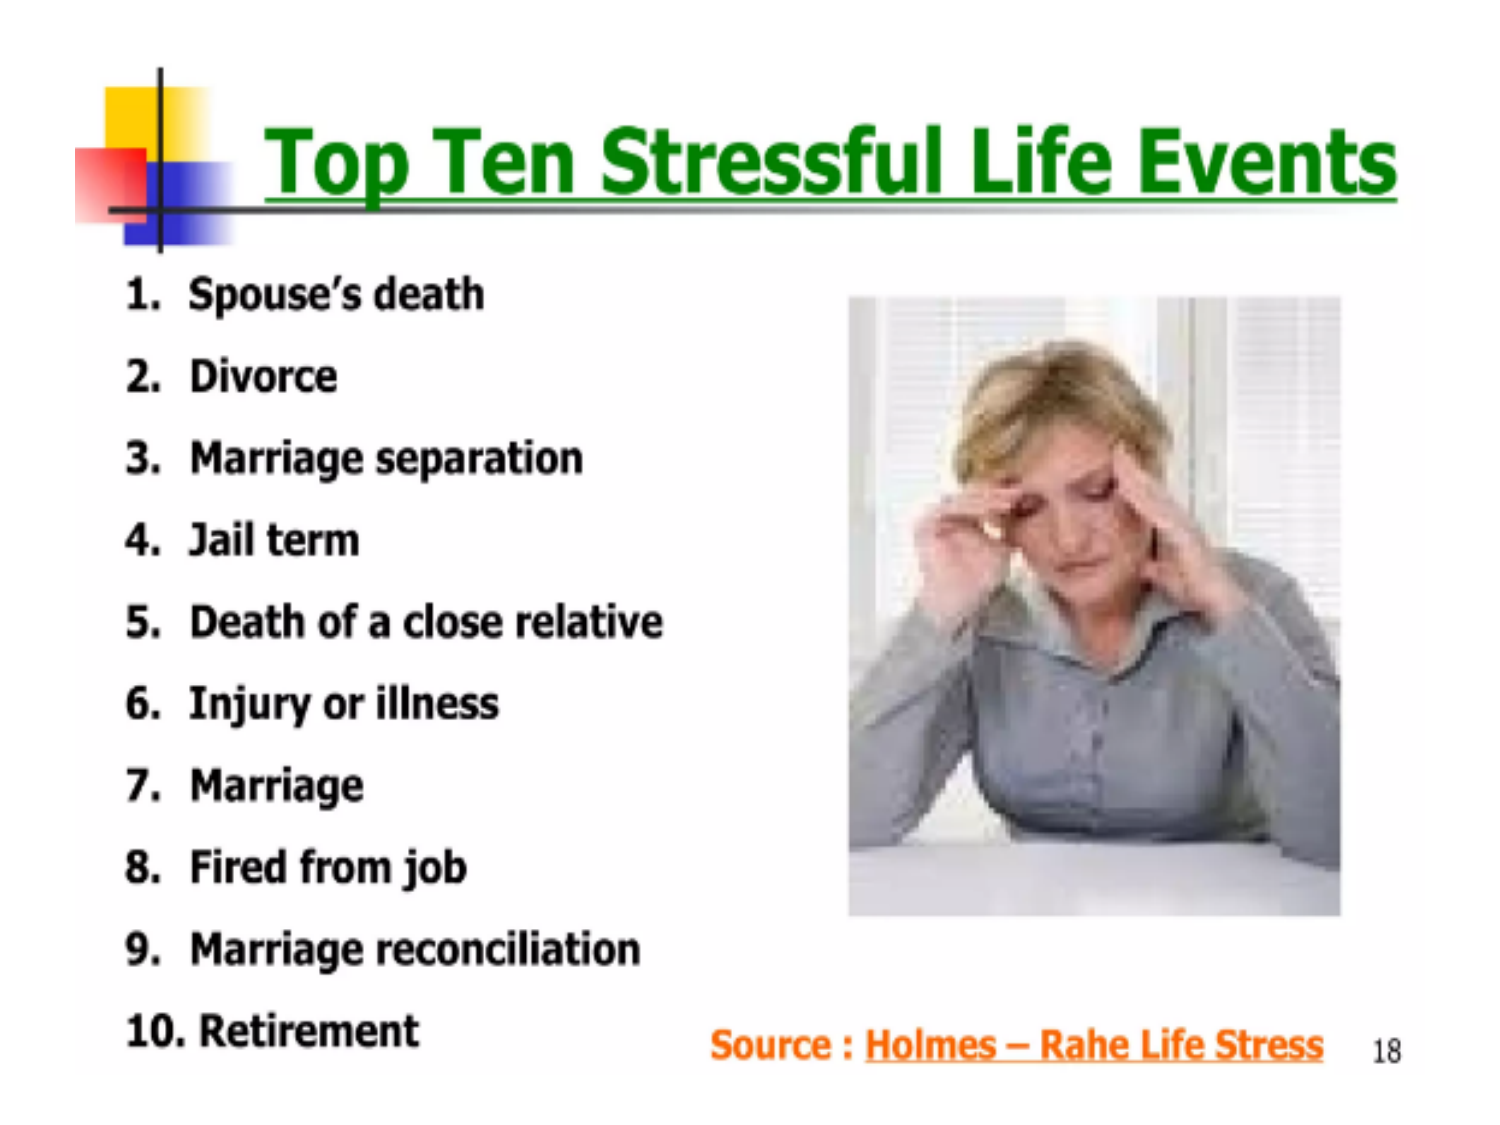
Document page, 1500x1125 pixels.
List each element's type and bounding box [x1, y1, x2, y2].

list [74, 49, 1426, 1076]
